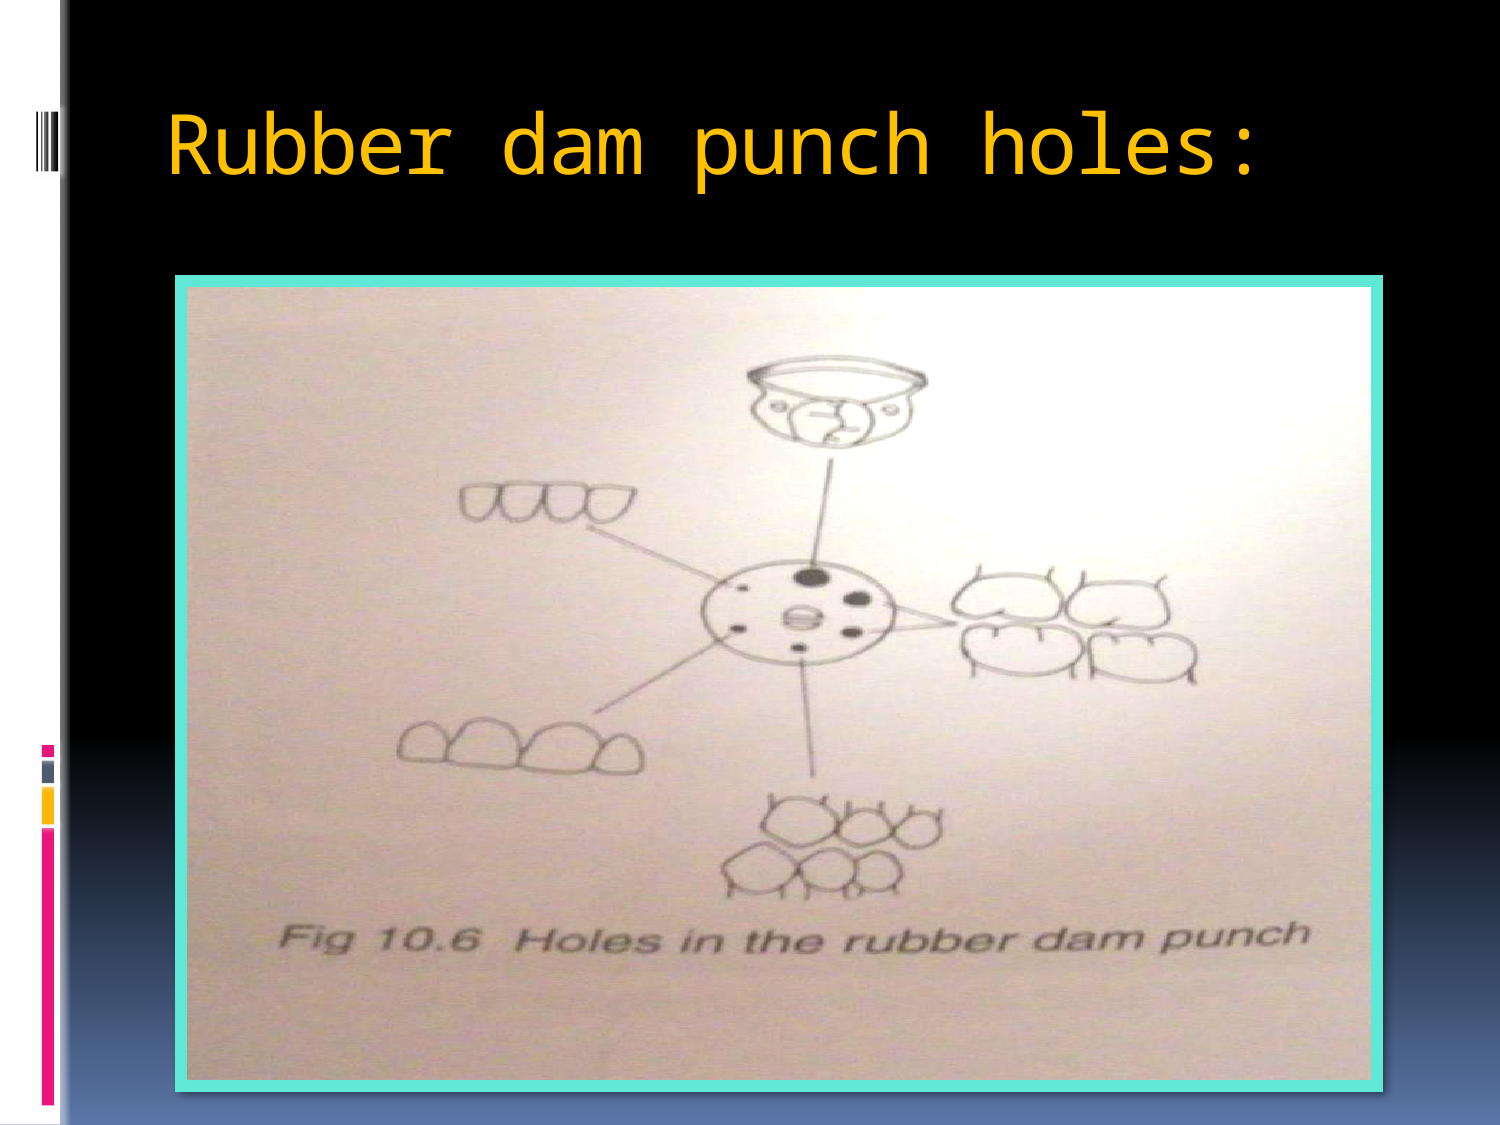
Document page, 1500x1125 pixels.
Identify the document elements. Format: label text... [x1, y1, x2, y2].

title Rubber dam punch holes: [150, 83, 1425, 234]
picture [186, 287, 1372, 1081]
